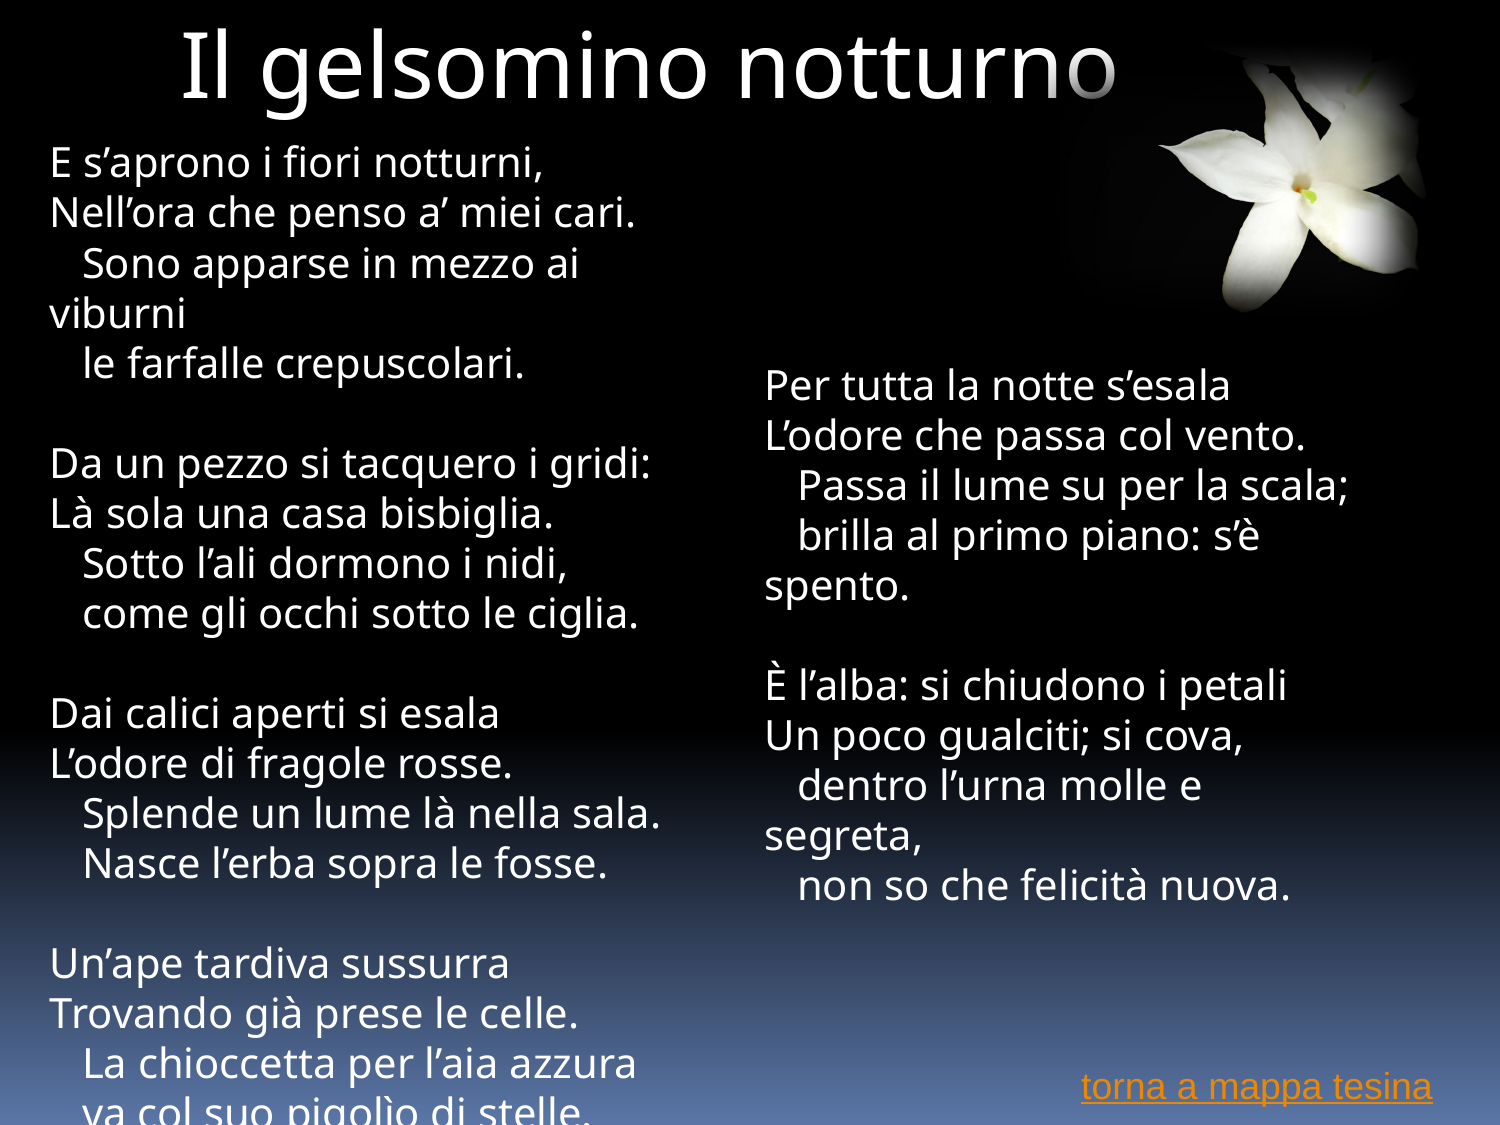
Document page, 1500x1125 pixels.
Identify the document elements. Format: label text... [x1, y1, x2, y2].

text_box Il gelsomino notturno [0, 0, 1301, 125]
picture [1007, 34, 1442, 341]
text_box Per tutta la notte s’esala L’odore che passa col vento. Passa il lume su per la scala; brilla al primo piano: s’è spento. È l’alba: si chiudono i petali Un poco gualciti; si cova, dentro l’urna molle e segreta, non so che felicità nuova. [750, 351, 1372, 917]
text_box torna a mappa tesina [1066, 1054, 1465, 1115]
text_box E s’aprono i fiori notturni, Nell’ora che penso a’ miei cari. Sono apparse in mezzo ai viburni le farfalle crepuscolari. Da un pezzo si tacquero i gridi: Là sola una casa bisbiglia. Sotto l’ali dormono i nidi, come gli occhi sotto le ciglia. Dai calici aperti si esala L’odore di fragole rosse. Splende un lume là nella sala. Nasce l’erba sopra le fosse. Un’ape tardiva sussurra Trovando già prese le celle. La chioccetta per l’aia azzura va col suo pigolìo di stelle. [35, 128, 680, 1125]
